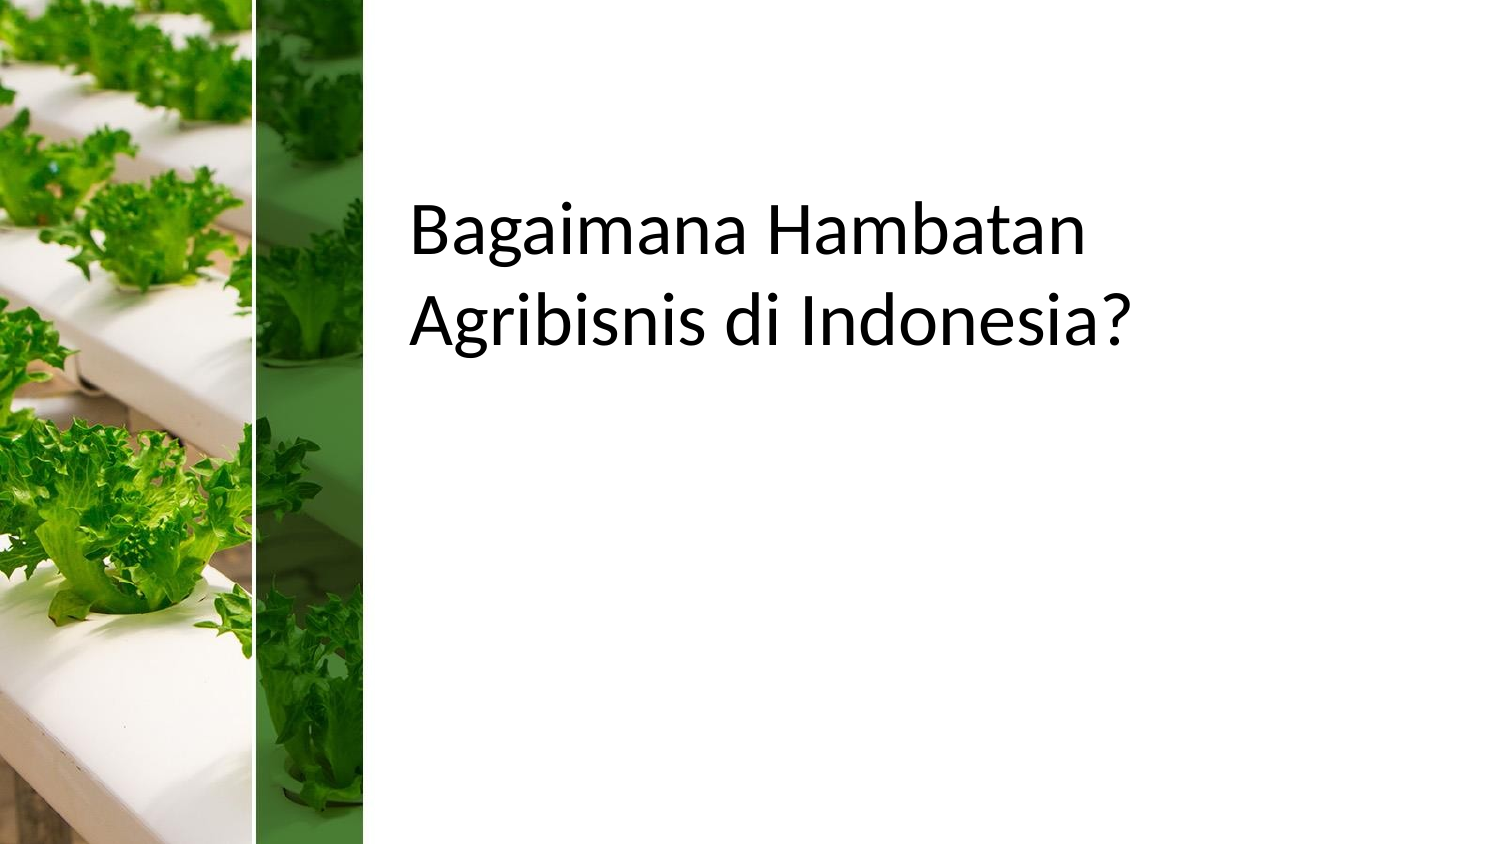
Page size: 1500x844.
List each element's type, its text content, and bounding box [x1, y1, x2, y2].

list Bagaimana Hambatan Agribisnis di Indonesia? [409, 178, 1321, 363]
picture [0, 0, 375, 844]
